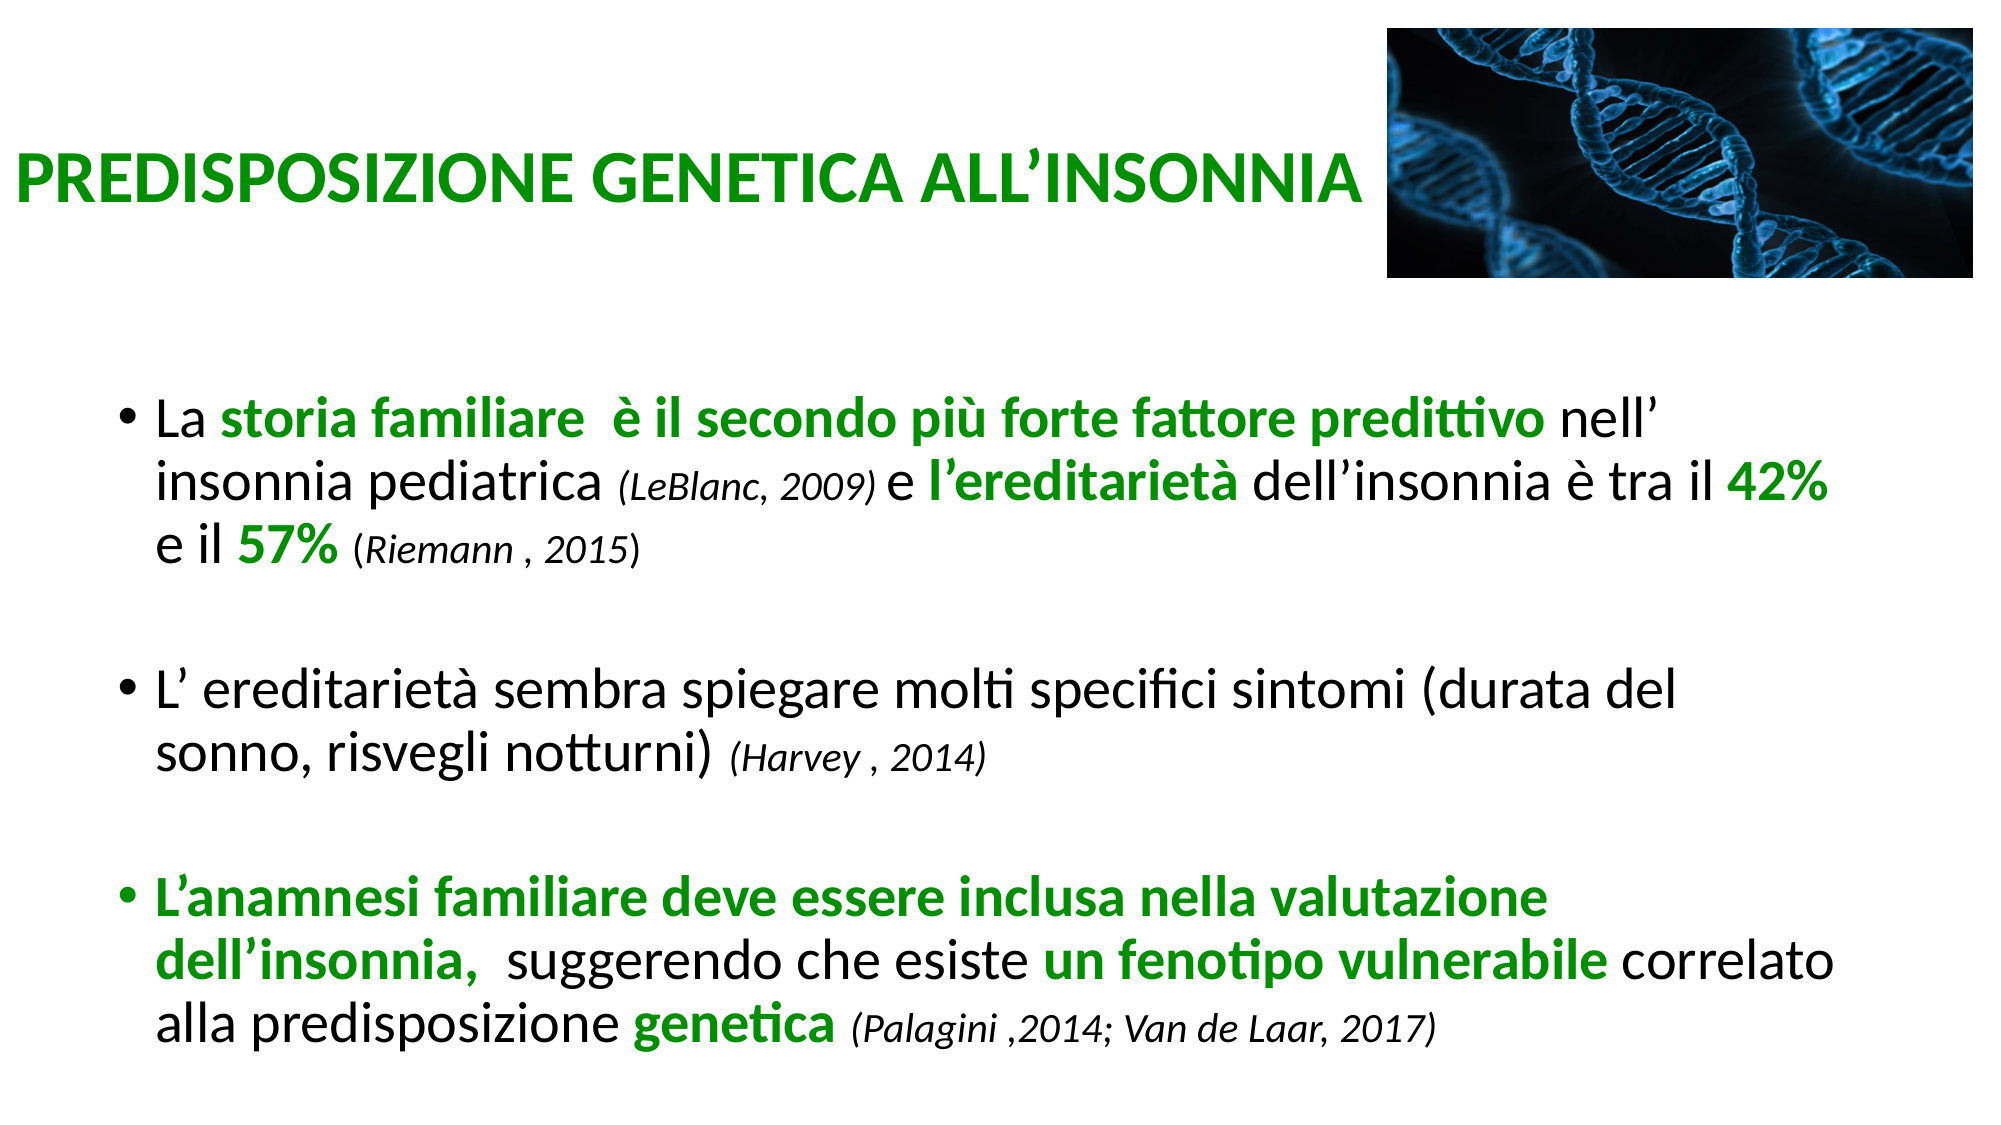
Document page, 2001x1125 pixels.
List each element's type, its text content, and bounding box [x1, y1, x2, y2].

title PREDISPOSIZIONE GENETICA ALL’INSONNIA [0, 28, 1388, 328]
picture [1387, 28, 1973, 278]
list La storia familiare è il secondo più forte fattore predittivo nell’ insonnia pediatrica (LeBlanc, 2009) e l’ereditarietà dell’insonnia è tra il 42% e il 57% (Riemann , 2015) L’ ereditarietà sembra spiegare molti specifici sintomi (durata del sonno, risvegli notturni) (Harvey , 2014) L’anamnesi familiare deve essere inclusa nella valutazione dell’insonnia, suggerendo che esiste un fenotipo vulnerabile correlato alla predisposizione genetica (Palagini ,2014; Van de Laar, 2017) [102, 380, 1863, 1097]
